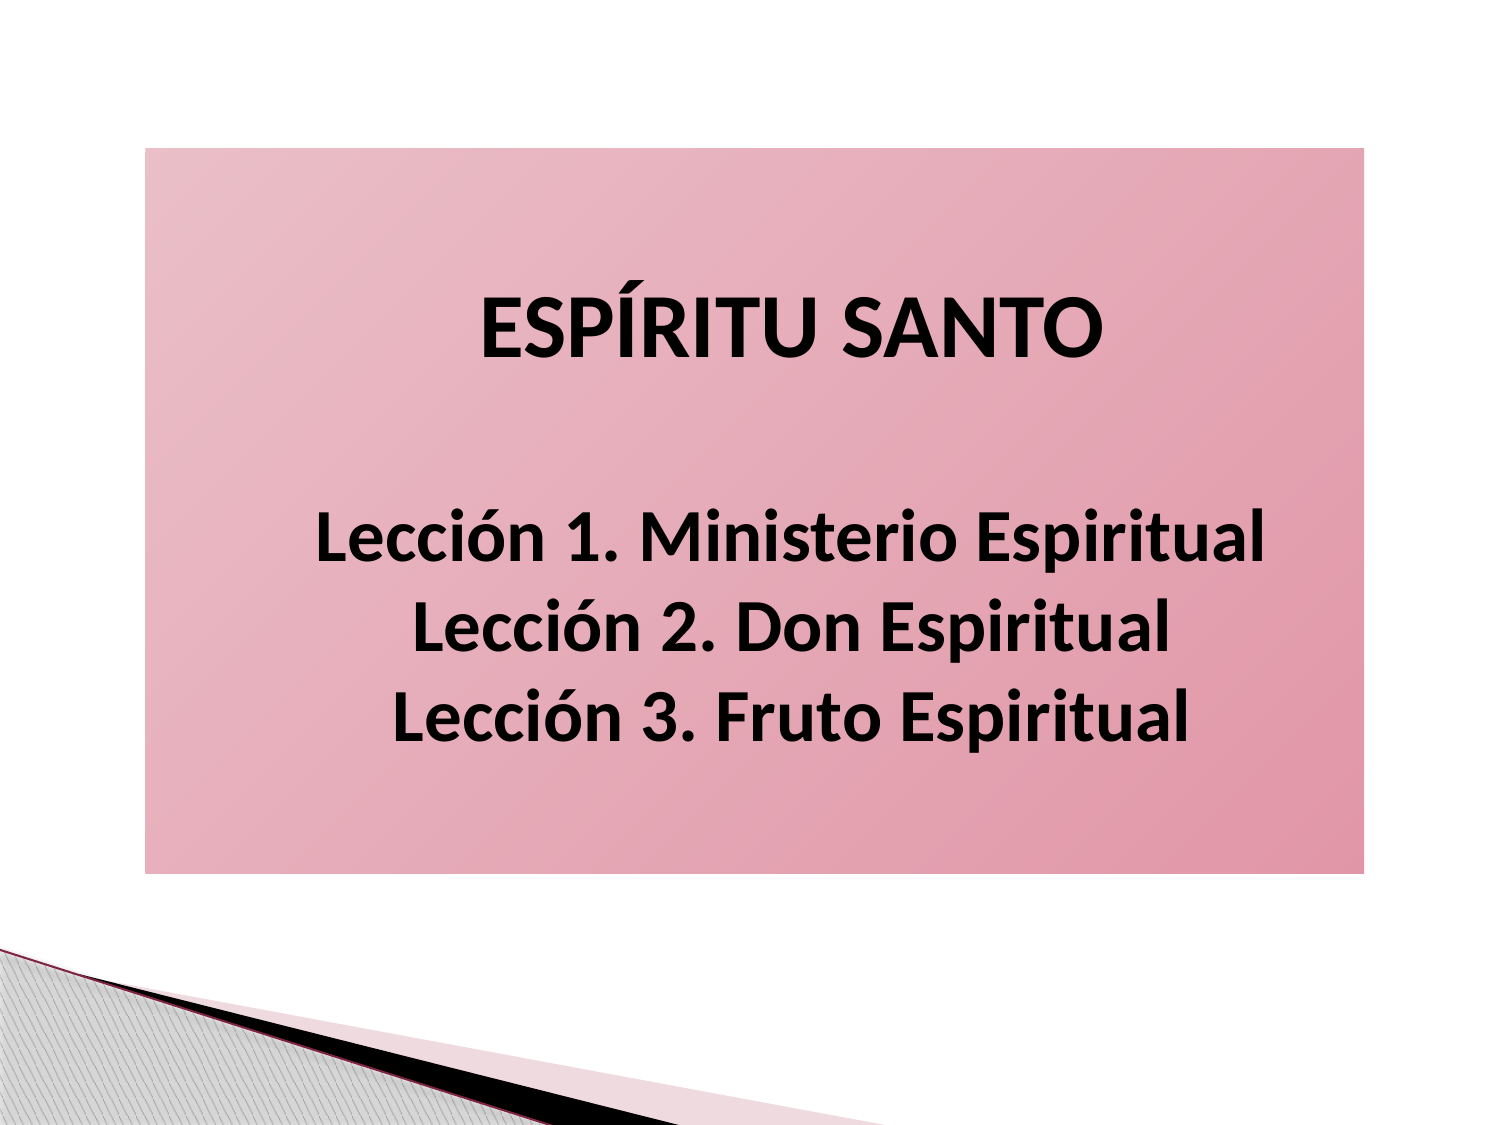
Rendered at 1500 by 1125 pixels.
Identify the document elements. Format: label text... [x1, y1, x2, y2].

text_box ESPÍRITU SANTO Lección 1. Ministerio Espiritual Lección 2. Don Espiritual Lección 3. Fruto Espiritual [145, 148, 1365, 874]
